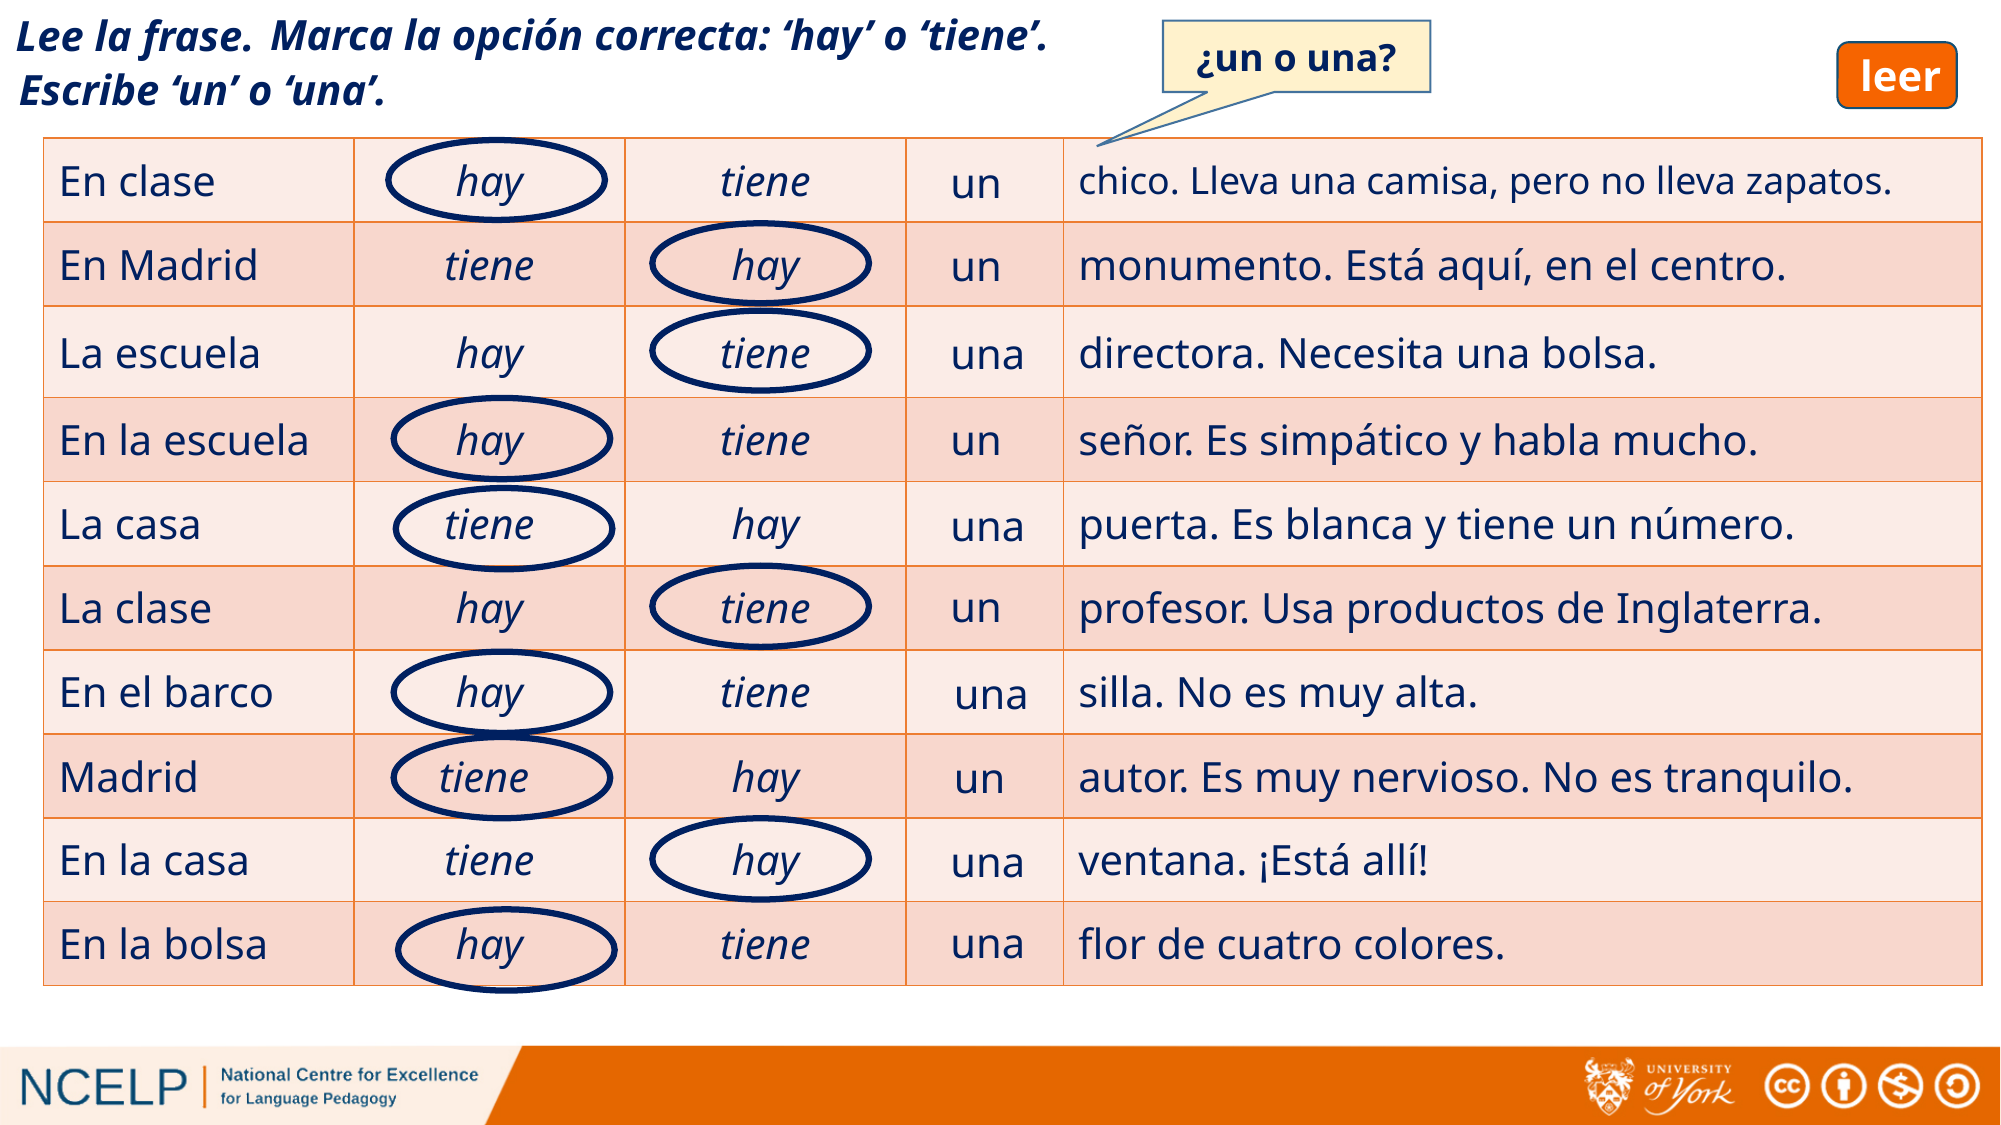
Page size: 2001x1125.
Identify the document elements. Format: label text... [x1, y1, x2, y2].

text_box Escribe ‘un’ o ‘una’. [3, 56, 978, 122]
table_cell En la casa [44, 819, 353, 901]
table_cell tiene [626, 398, 905, 481]
text_box un [935, 573, 1033, 639]
table_cell tiene [355, 735, 624, 817]
table_cell monumento. Está aquí, en el centro. [1064, 223, 1981, 305]
text_box [652, 310, 869, 391]
text_box [388, 140, 605, 220]
table_header tiene [626, 139, 905, 221]
table_cell hay [626, 223, 905, 305]
table_cell hay [355, 567, 624, 649]
table_cell La escuela [44, 307, 353, 397]
text_box [393, 737, 611, 819]
text_box un [939, 744, 1033, 810]
table_cell tiene [355, 819, 624, 901]
table_cell La clase [44, 567, 353, 649]
table_cell tiene [626, 902, 905, 985]
table_cell tiene [626, 567, 905, 649]
text_box un [935, 232, 1033, 298]
table_cell La casa [44, 482, 353, 565]
text_box [1836, 41, 1845, 109]
table_cell autor. Es muy nervioso. No es tranquilo. [1064, 735, 1981, 817]
text_box un [935, 149, 1033, 215]
table_cell tiene [626, 651, 905, 733]
table_cell profesor. Usa productos de Inglaterra. [1064, 567, 1981, 649]
text_box [393, 651, 611, 733]
table_cell [907, 651, 1063, 733]
table_cell señor. Es simpático y habla mucho. [1064, 398, 1981, 481]
table_cell En la bolsa [44, 902, 353, 985]
table_cell hay [355, 651, 488, 733]
table_cell puerta. Es blanca y tiene un número. [1064, 482, 1981, 565]
text_box un [935, 406, 1033, 471]
table_cell directora. Necesita una bolsa. [1064, 307, 1981, 397]
text_box Lee la frase. [0, 1, 255, 67]
table_cell [907, 482, 1063, 565]
text_box una [935, 909, 1057, 975]
table_cell hay [626, 482, 905, 565]
table_cell Madrid [44, 735, 353, 817]
title leer [1845, 38, 1957, 119]
table_cell [907, 567, 1063, 649]
text_box [652, 818, 869, 900]
table_cell ventana. ¡Está allí! [1064, 819, 1981, 901]
table_cell flor de cuatro colores. [1064, 902, 1981, 985]
table_cell silla. No es muy alta. [1064, 651, 1981, 733]
text_box una [935, 492, 1057, 558]
text_box [652, 565, 869, 647]
table_cell hay [516, 651, 624, 733]
table_cell tiene [355, 223, 624, 305]
table_cell [907, 819, 1063, 901]
table_header chico. Lleva una camisa, pero no lleva zapatos. [1064, 139, 1981, 221]
table_header hay [355, 139, 624, 221]
table_cell [907, 902, 1063, 985]
text_box [652, 223, 869, 304]
table_cell [907, 307, 1063, 397]
table_header En clase [44, 139, 353, 221]
table_cell En Madrid [44, 223, 353, 305]
table_header [907, 139, 1063, 221]
text_box ¿un o una? [1096, 20, 1431, 147]
table_cell En el barco [44, 651, 353, 733]
table_cell tiene [626, 307, 905, 397]
text_box [395, 488, 613, 570]
table_cell hay [355, 307, 624, 397]
text_box Marca la opción correcta: ‘hay’ o ‘tiene’. [255, 1, 1166, 66]
table_cell [907, 735, 1063, 817]
picture [0, 0, 2001, 1125]
text_box una [939, 660, 1056, 726]
table_cell En la escuela [44, 398, 353, 481]
text_box una [935, 320, 1057, 385]
table_cell tiene [355, 482, 624, 565]
table_cell hay [626, 735, 905, 817]
table_cell hay [355, 902, 624, 985]
text_box [393, 397, 611, 480]
text_box [398, 909, 615, 991]
table_cell [907, 223, 1063, 305]
table_cell hay [355, 398, 624, 481]
text_box una [935, 828, 1057, 893]
table_cell hay [626, 819, 905, 901]
table_cell [907, 398, 1063, 481]
